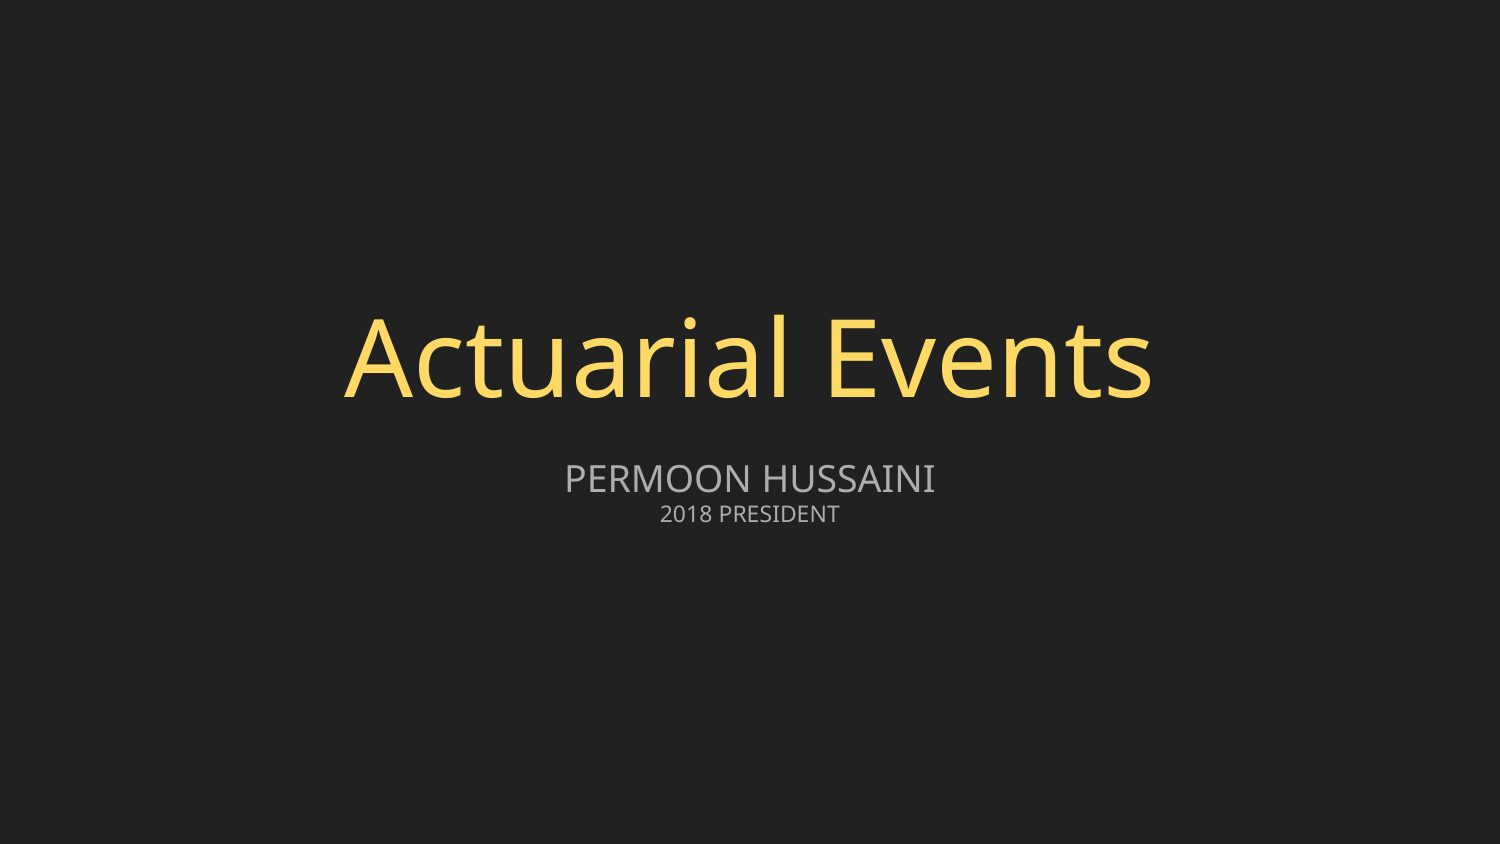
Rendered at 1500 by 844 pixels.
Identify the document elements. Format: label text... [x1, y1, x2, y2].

title Actuarial Events [51, 97, 1449, 434]
subtitle PERMOON HUSSAINI 2018 PRESIDENT [51, 439, 1449, 570]
